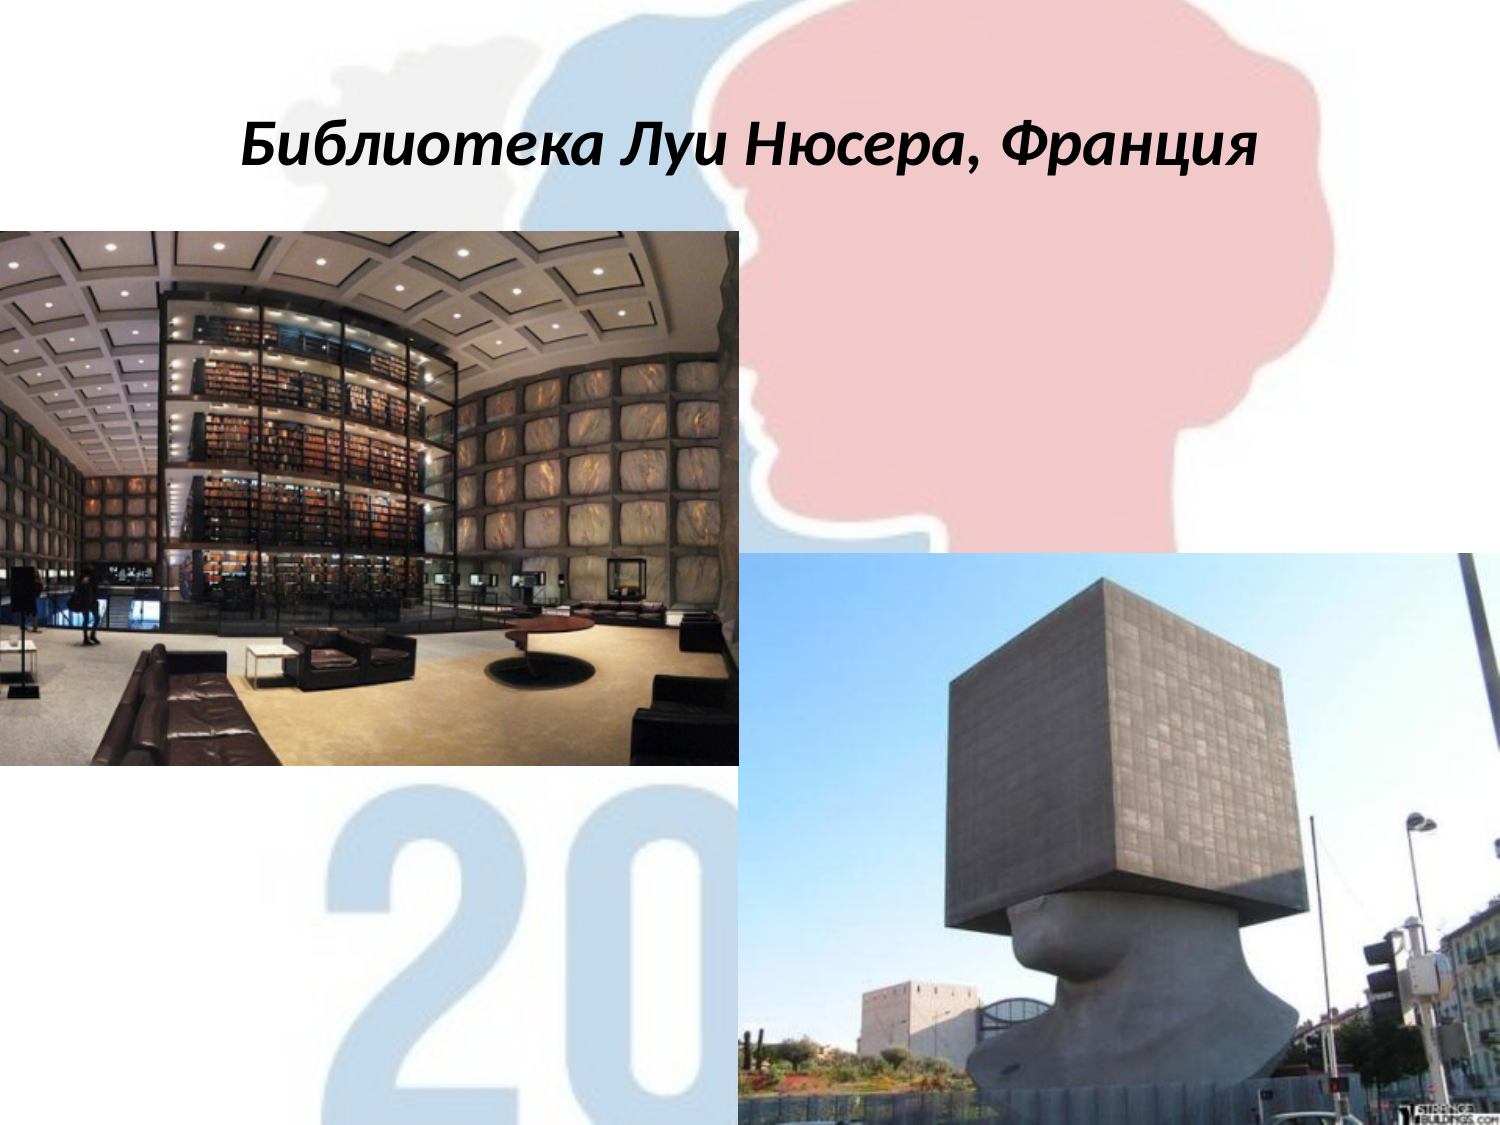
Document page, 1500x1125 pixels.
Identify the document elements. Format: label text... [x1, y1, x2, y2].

picture [0, 231, 1500, 1125]
title Библиотека Луи Нюсера, Франция [75, 45, 1425, 233]
